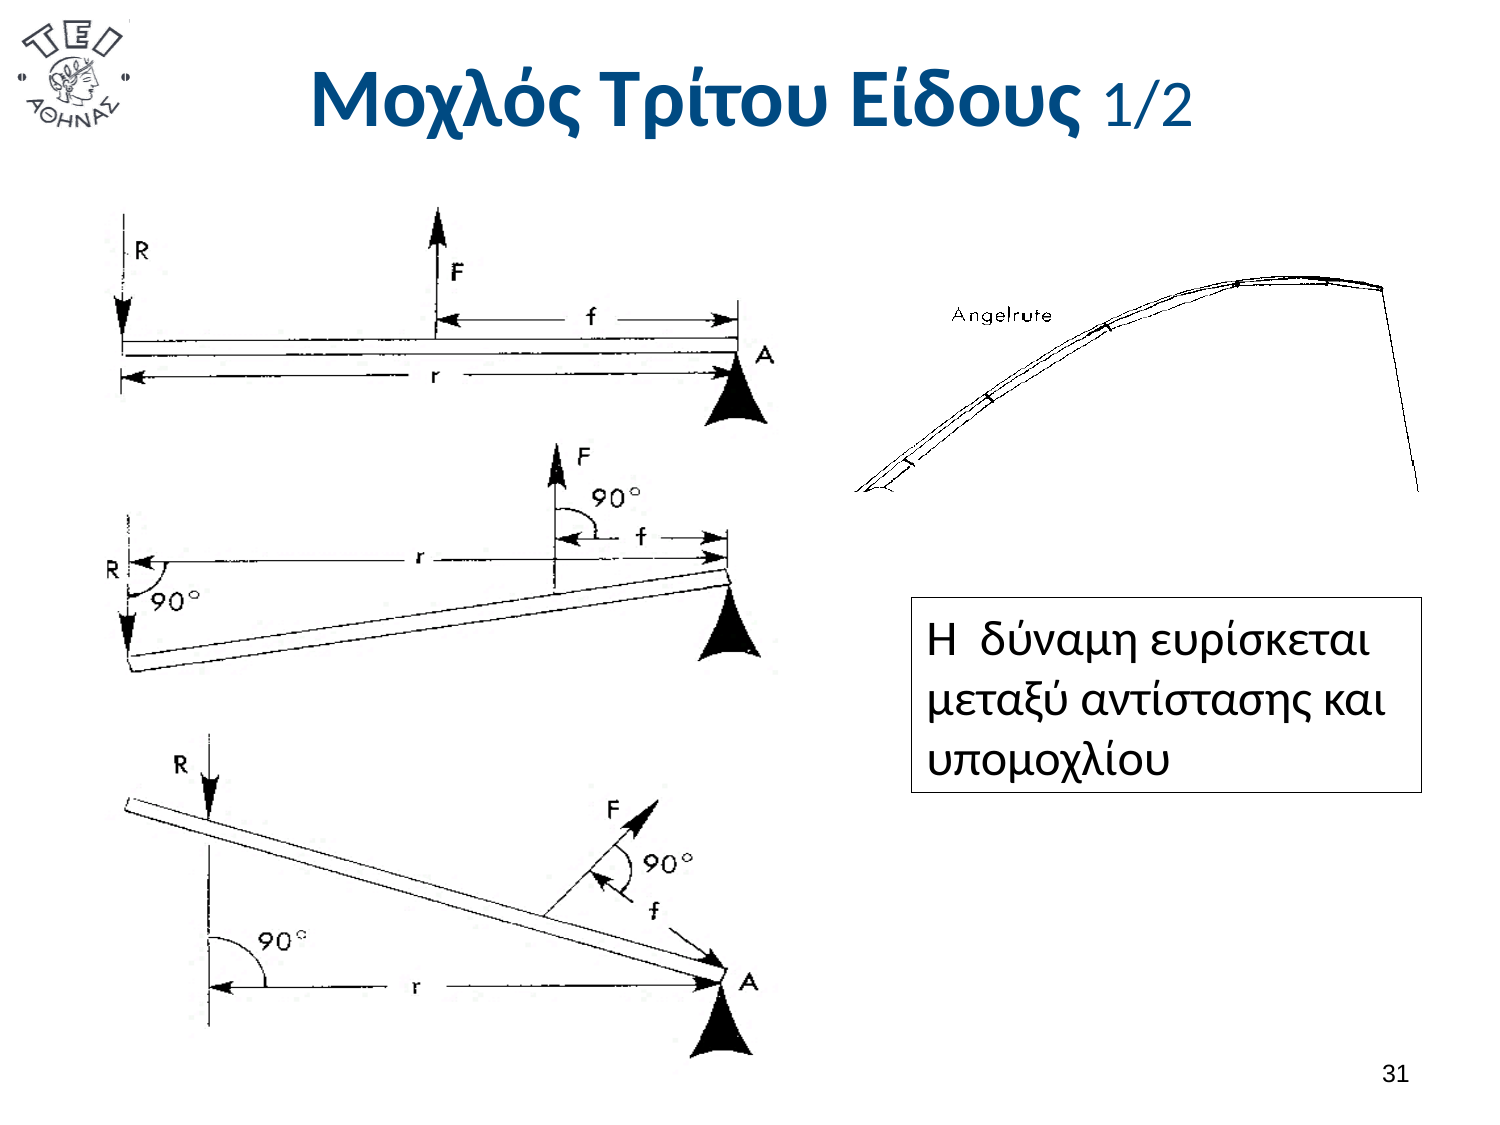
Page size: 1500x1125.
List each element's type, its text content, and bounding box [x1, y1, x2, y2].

title Μοχλός Τρίτου Είδους 1/2 [76, 19, 1427, 169]
picture [801, 172, 1469, 492]
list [64, 173, 786, 1125]
picture [17, 19, 76, 133]
slide_number 30 [1074, 1042, 1425, 1103]
text_box Η δύναμη ευρίσκεται μεταξύ αντίστασης και υπομοχλίου [911, 597, 1422, 793]
